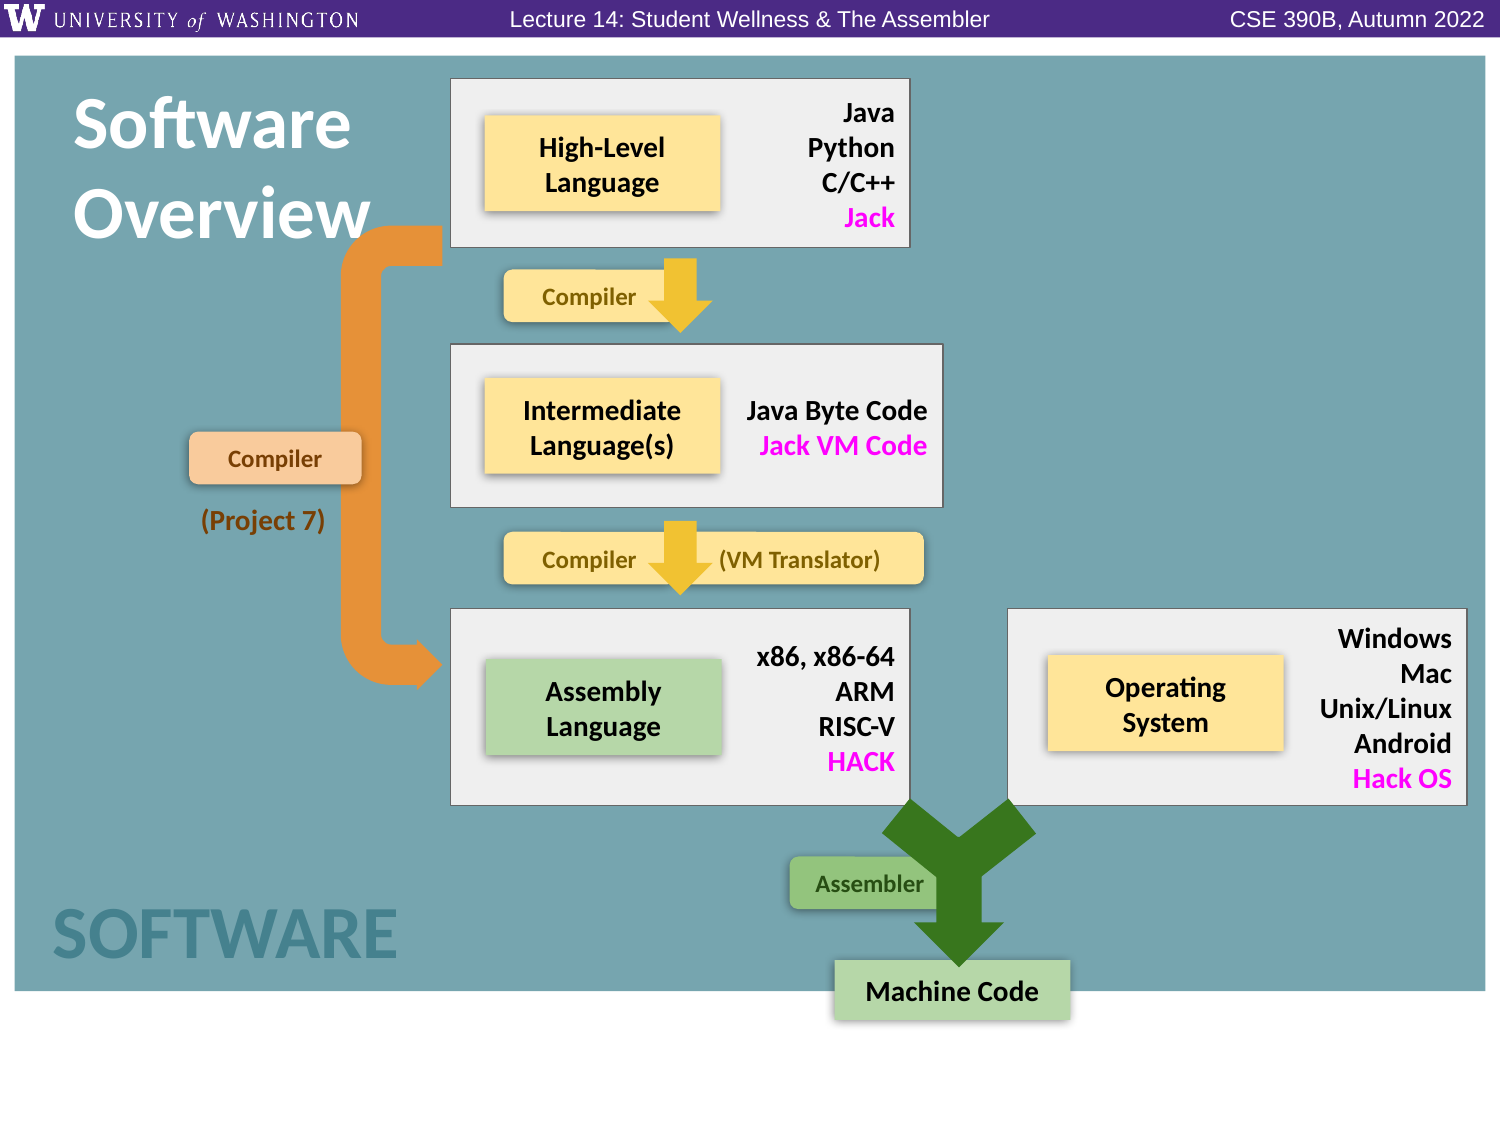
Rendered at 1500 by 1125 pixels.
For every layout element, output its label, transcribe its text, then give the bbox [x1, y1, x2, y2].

title Software Overview [58, 100, 404, 226]
text_box Compiler [503, 531, 668, 585]
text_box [881, 798, 1037, 968]
text_box Intermediate Language(s) [484, 377, 721, 474]
text_box x86, x86-64 ARM RISC-V HACK [450, 608, 911, 806]
text_box (Project 7) [103, 486, 341, 561]
picture [4, 4, 358, 32]
text_box Java Byte Code Jack VM Code [450, 343, 943, 508]
text_box Compiler [189, 431, 362, 485]
text_box Machine Code [834, 960, 1071, 1020]
text_box [14, 55, 1486, 992]
text_box Windows Mac Unix/Linux Android Hack OS [1007, 608, 1468, 806]
text_box [340, 225, 443, 691]
text_box Compiler [503, 269, 668, 323]
text_box Operating System [1047, 655, 1284, 752]
text_box [647, 520, 713, 596]
title SOFTWARE [37, 866, 425, 992]
text_box [647, 258, 713, 334]
text_box (VM Translator) [692, 531, 924, 585]
text_box High-Level Language [484, 115, 721, 212]
text_box Java Python C/C++ Jack [450, 78, 911, 248]
text_box Assembly Language [485, 659, 722, 756]
text_box Assembler [789, 856, 876, 910]
